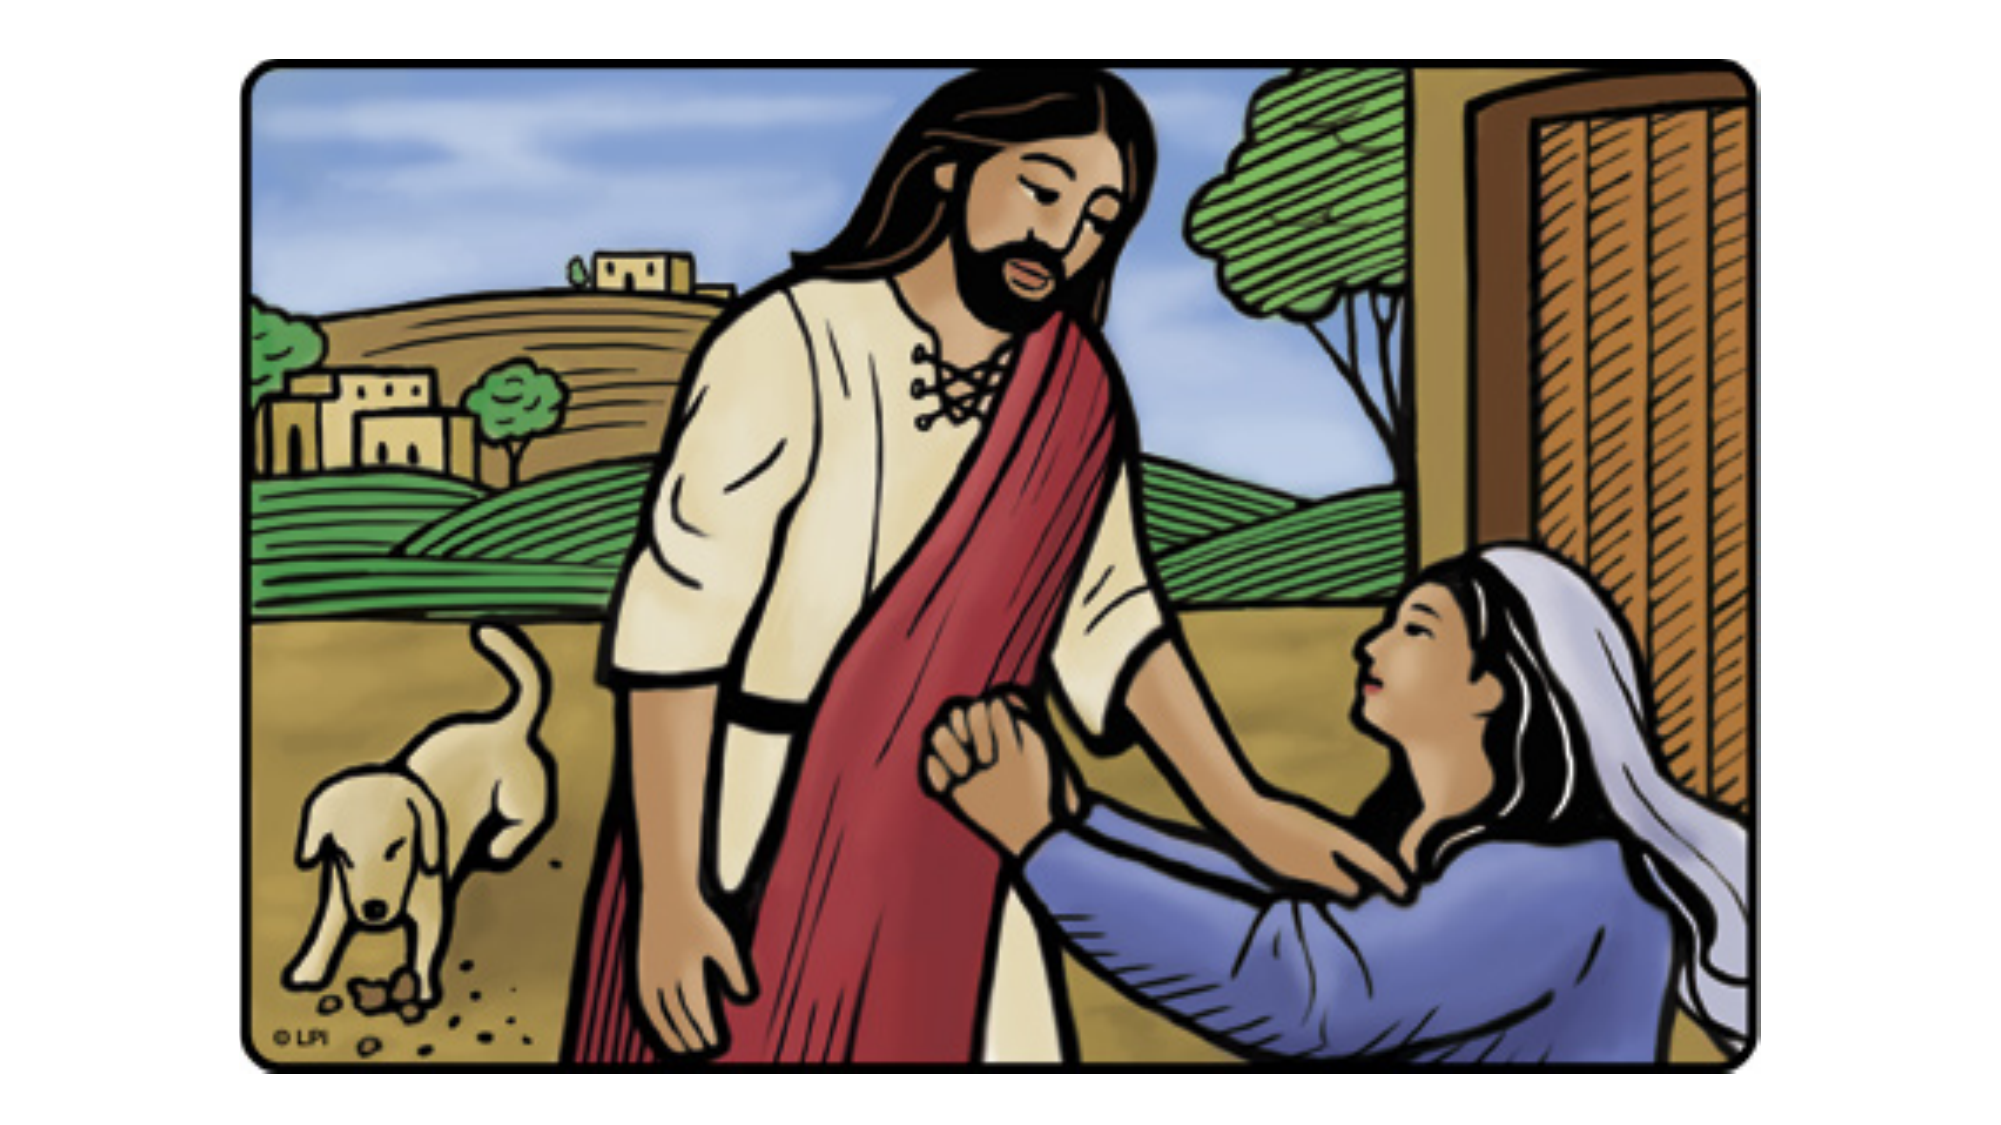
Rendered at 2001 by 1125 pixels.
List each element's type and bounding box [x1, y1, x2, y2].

picture [239, 59, 1761, 1074]
